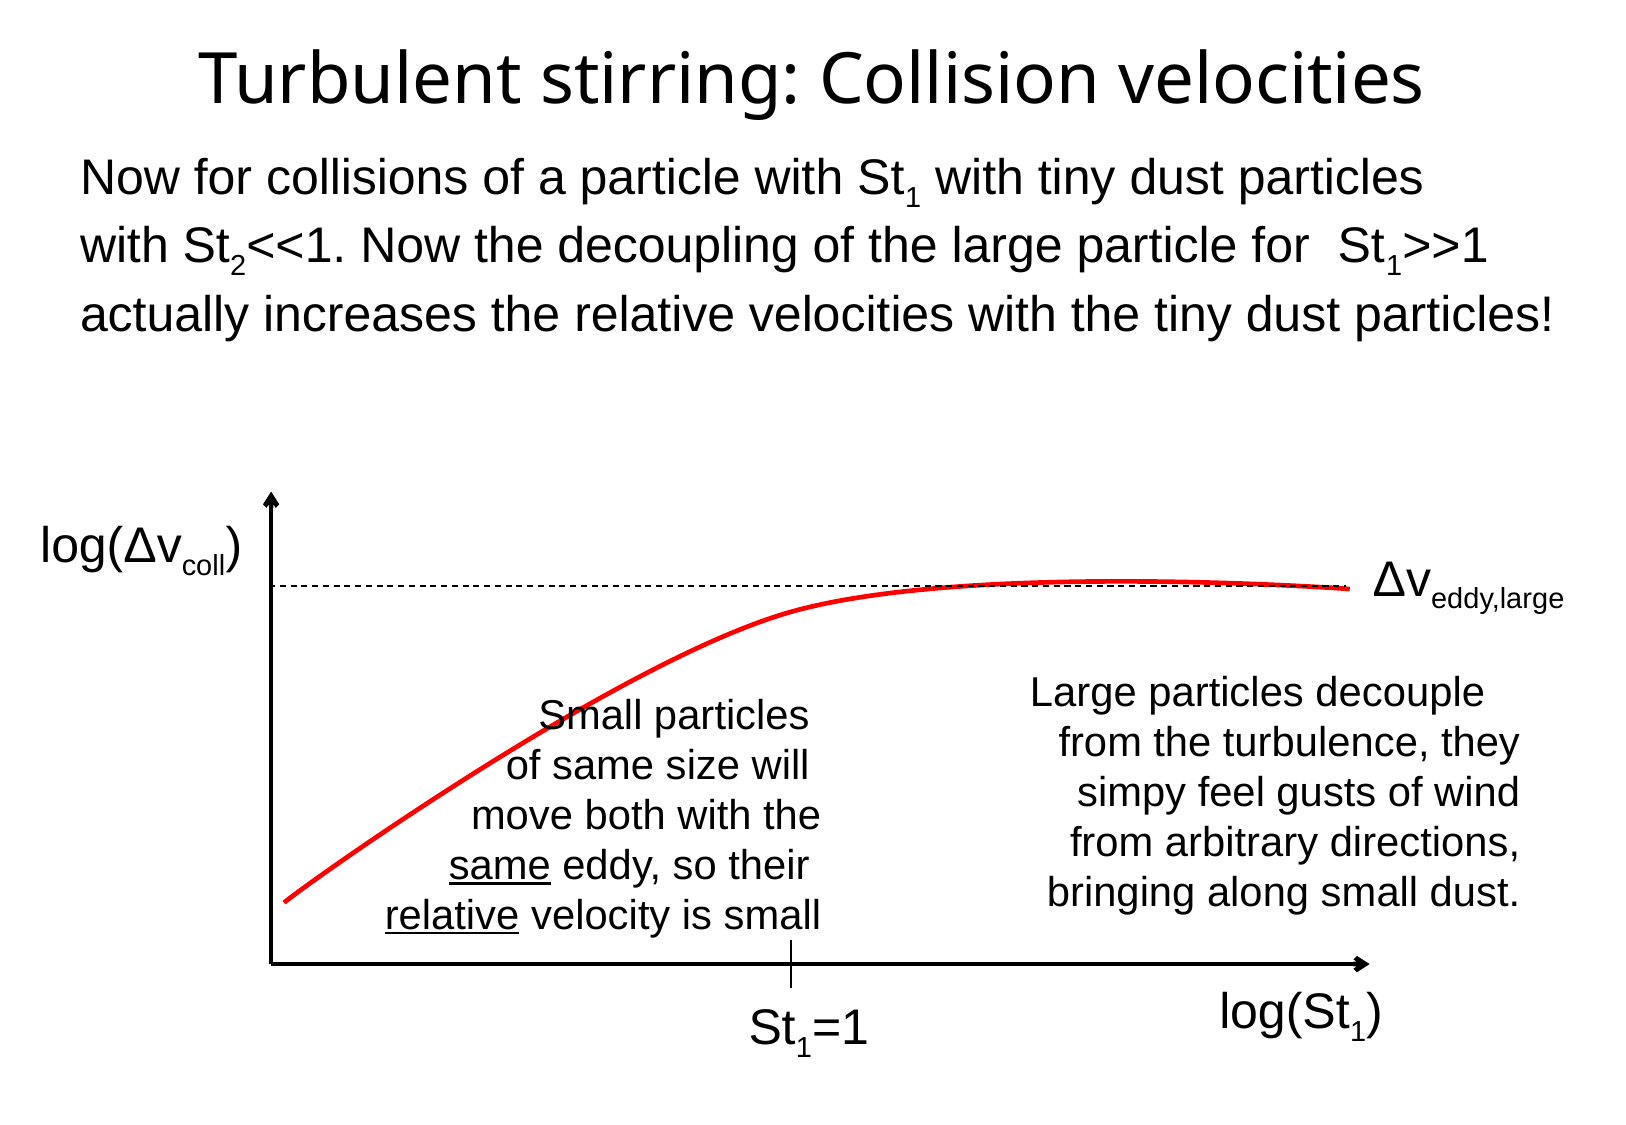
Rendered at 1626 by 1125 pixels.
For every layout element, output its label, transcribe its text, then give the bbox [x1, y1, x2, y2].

text_box Small particles of same size will move both with the same eddy, so their relative velocity is small [276, 680, 837, 946]
text_box [633, 595, 1330, 740]
text_box log(St1) [1204, 971, 1398, 1055]
text_box log(Δvcoll) [25, 505, 258, 589]
text_box Now for collisions of a particle with St1 with tiny dust particles with St2<<1. Now the decoupling of the large particle for St1>>1 actually increases the relative velocities with the tiny dust particles! [65, 137, 1571, 349]
text_box St1=1 [733, 987, 884, 1071]
text_box [982, 581, 1278, 585]
text_box Δveddy,large [1357, 538, 1581, 622]
text_box Large particles decouple from the turbulence, they simpy feel gusts of wind from arbitrary directions, bringing along small dust. [1015, 656, 1536, 922]
title Turbulent stirring: Collision velocities [54, 24, 1571, 125]
